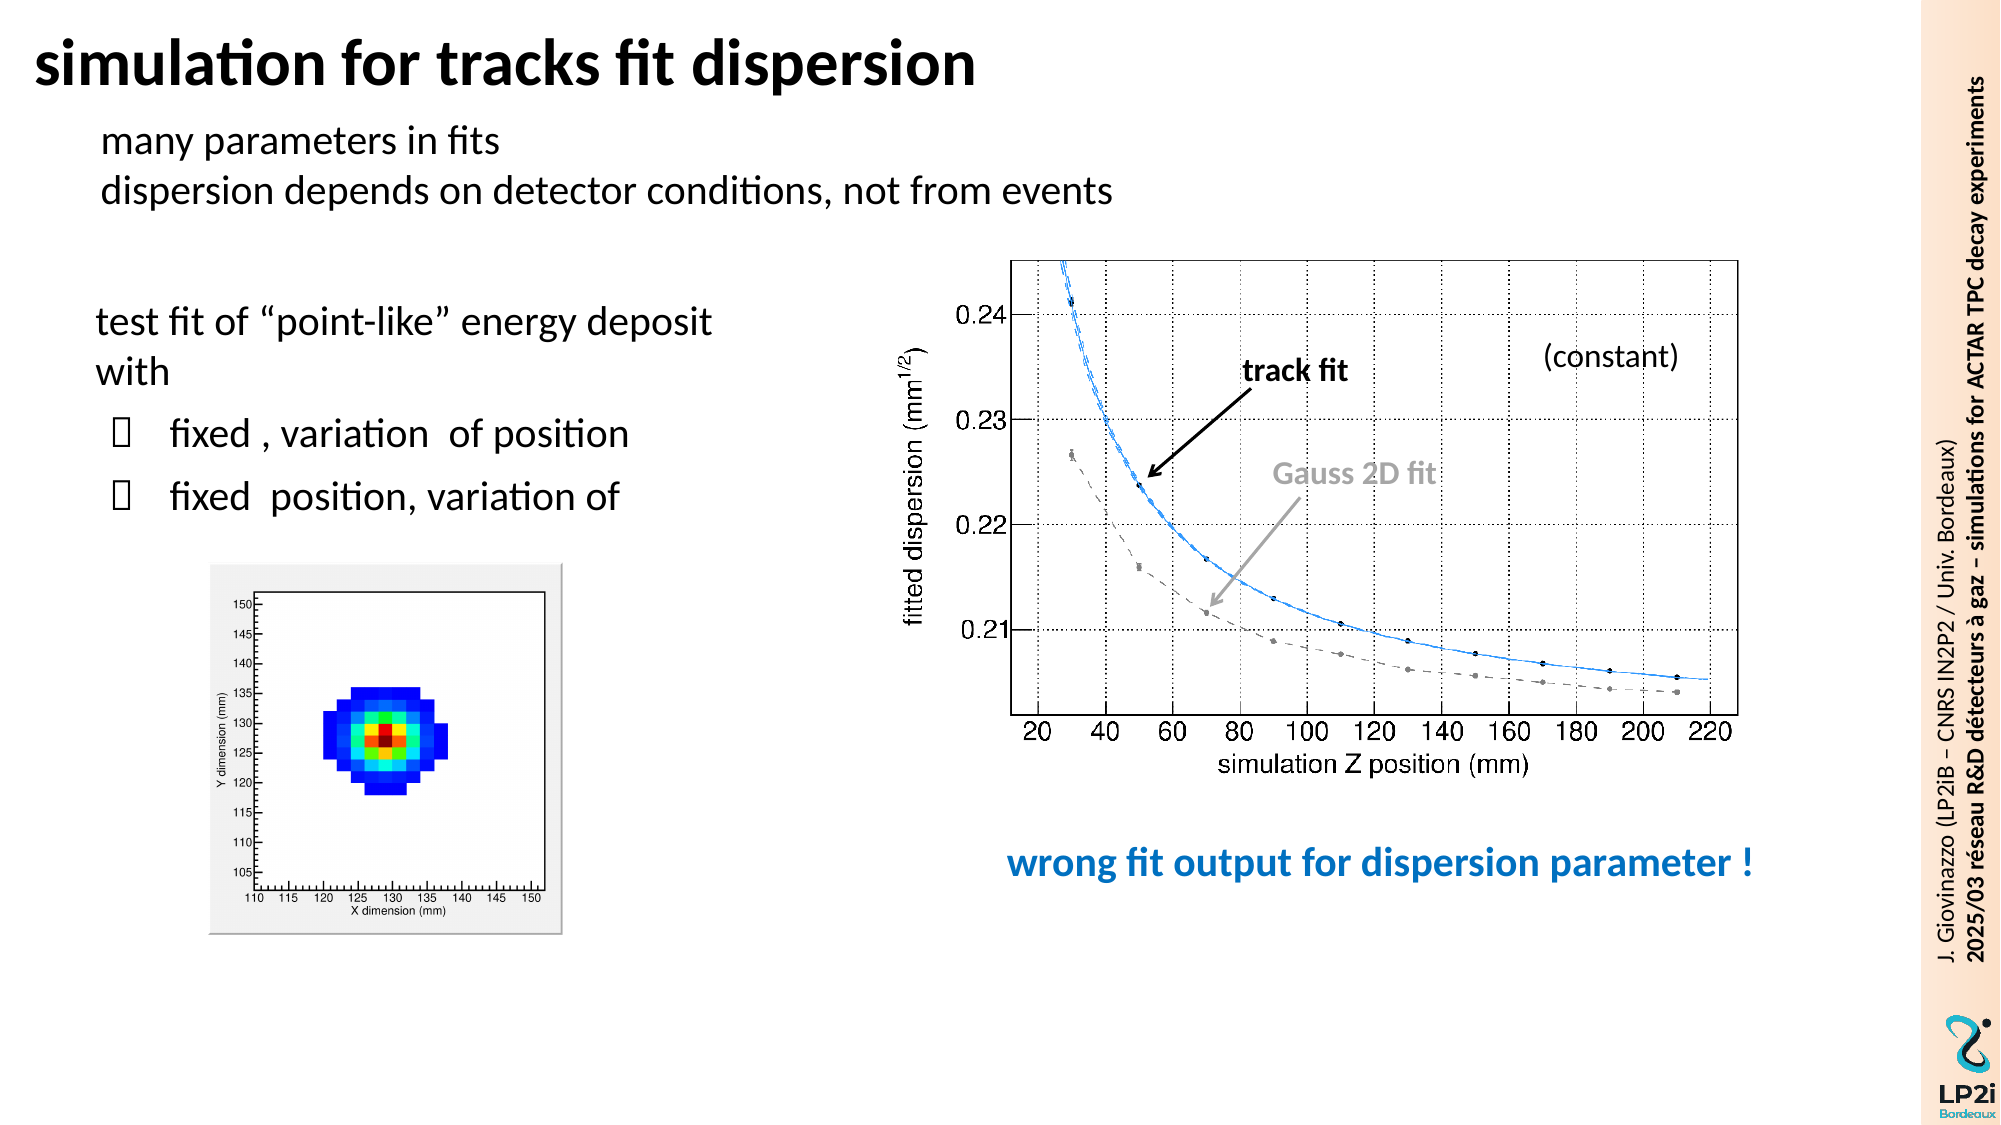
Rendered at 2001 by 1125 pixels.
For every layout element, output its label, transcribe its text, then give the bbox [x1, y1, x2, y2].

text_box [1147, 388, 1252, 478]
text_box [1921, 0, 2000, 1125]
picture [208, 562, 564, 935]
text_box many parameters in fits dispersion depends on detector conditions, not from events [88, 106, 1126, 219]
text_box simulation for tracks fit dispersion [28, 12, 985, 105]
text_box wrong fit output for dispersion parameter ! [1000, 828, 1762, 891]
picture [886, 231, 1774, 801]
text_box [1209, 497, 1301, 607]
